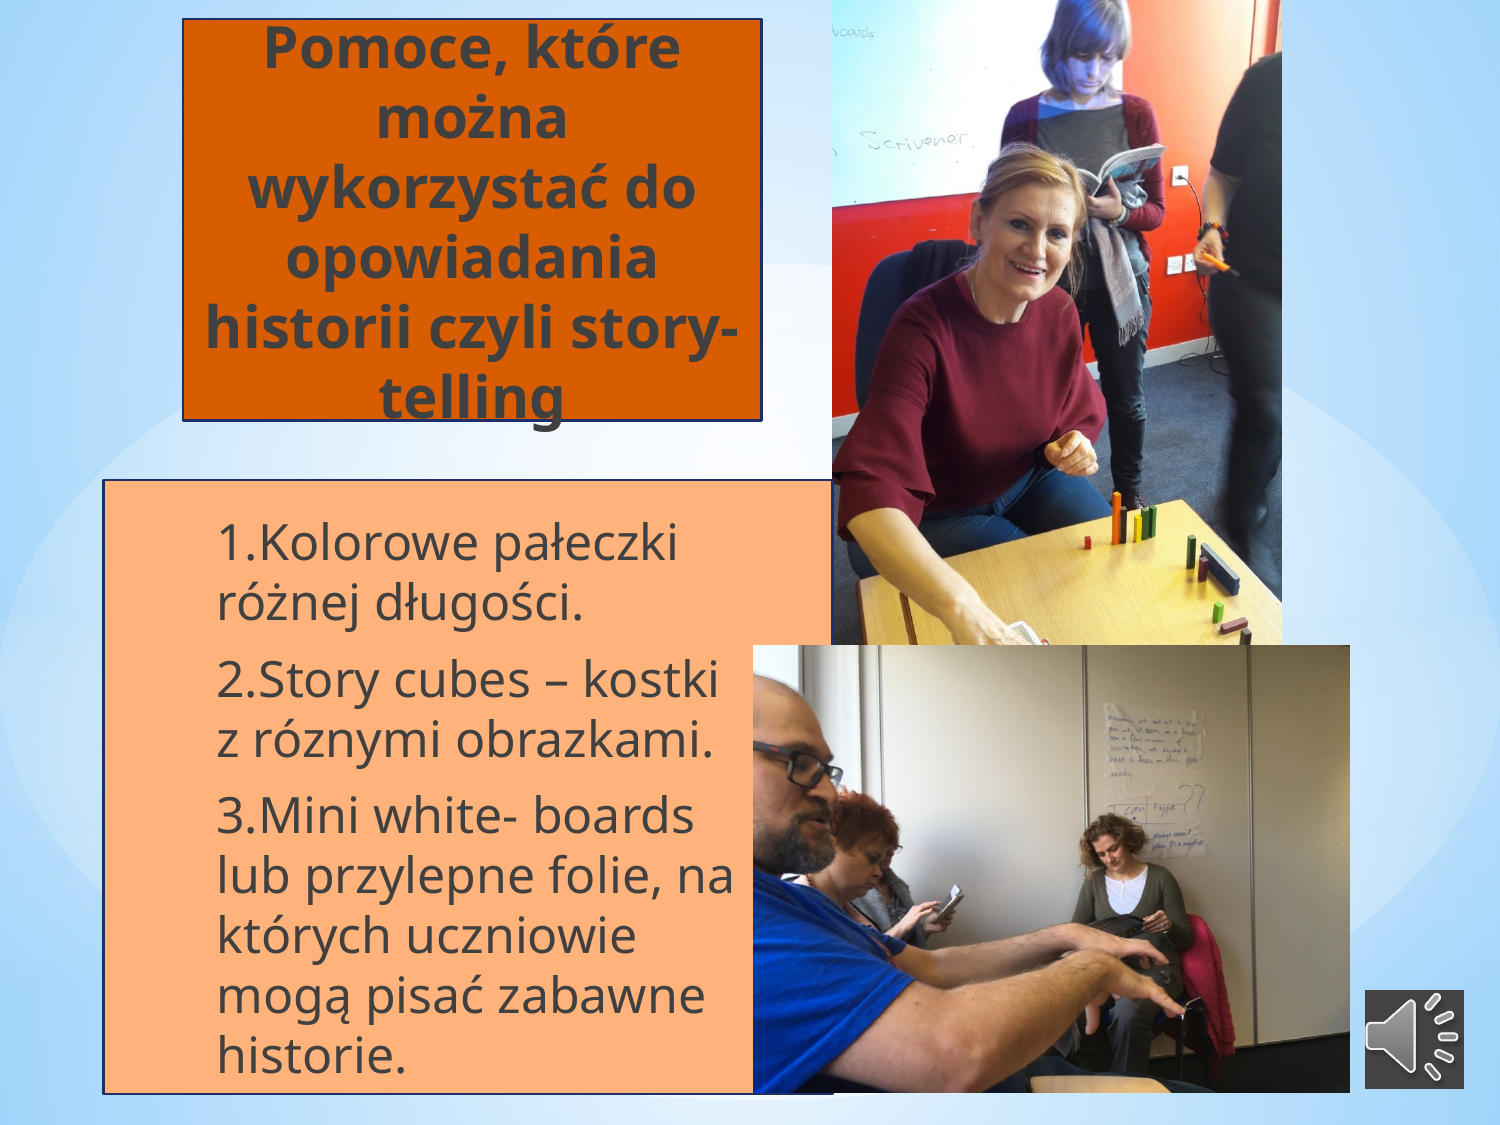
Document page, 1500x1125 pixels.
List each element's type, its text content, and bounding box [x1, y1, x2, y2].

text_box [102, 479, 826, 1095]
picture [1364, 989, 1465, 1090]
text_box Pomoce, które można wykorzystać do opowiadania historii czyli story-telling [182, 18, 763, 422]
text_box 1.Kolorowe pałeczki różnej długości. 2.Story cubes – kostki z róznymi obrazkami. 3.Mini white- boards lub przylepne folie, na których uczniowie mogą pisać zabawne historie. [201, 503, 758, 950]
picture [753, 645, 1351, 1094]
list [832, 0, 1282, 643]
